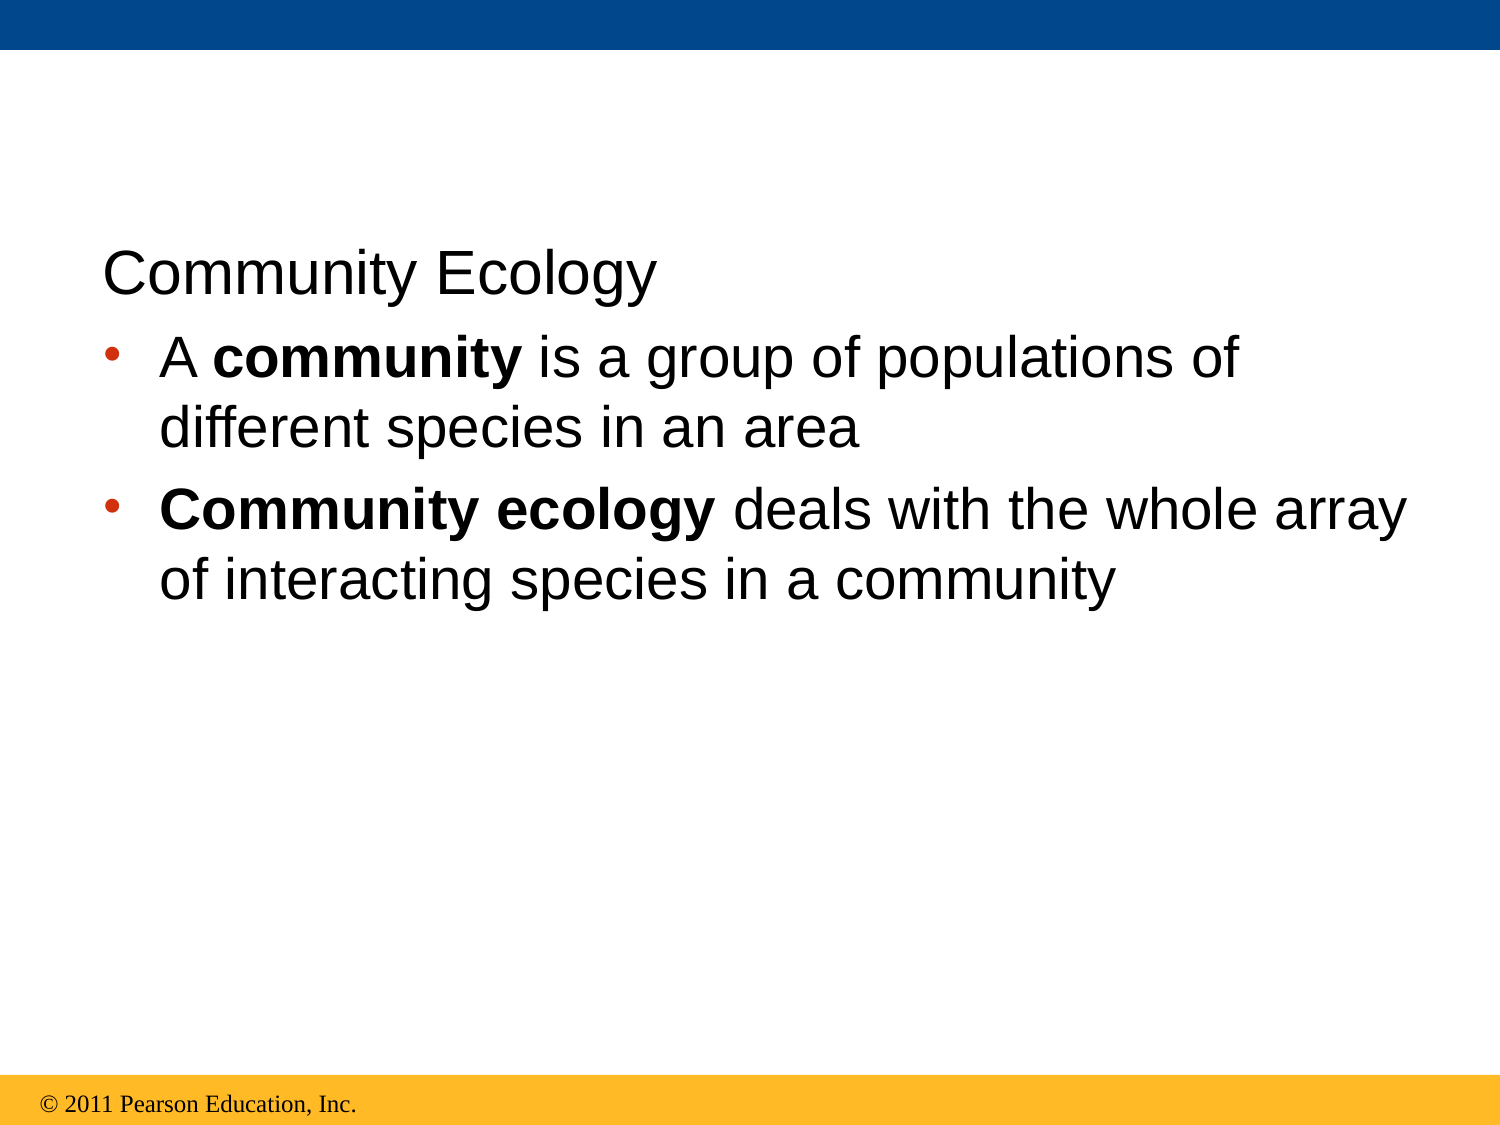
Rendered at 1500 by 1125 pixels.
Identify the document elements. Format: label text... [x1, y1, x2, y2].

list Community Ecology A community is a group of populations of different species in an area Community ecology deals with the whole array of interacting species in a community [87, 224, 1438, 663]
text_box [0, 0, 1500, 50]
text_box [0, 1074, 1500, 1125]
